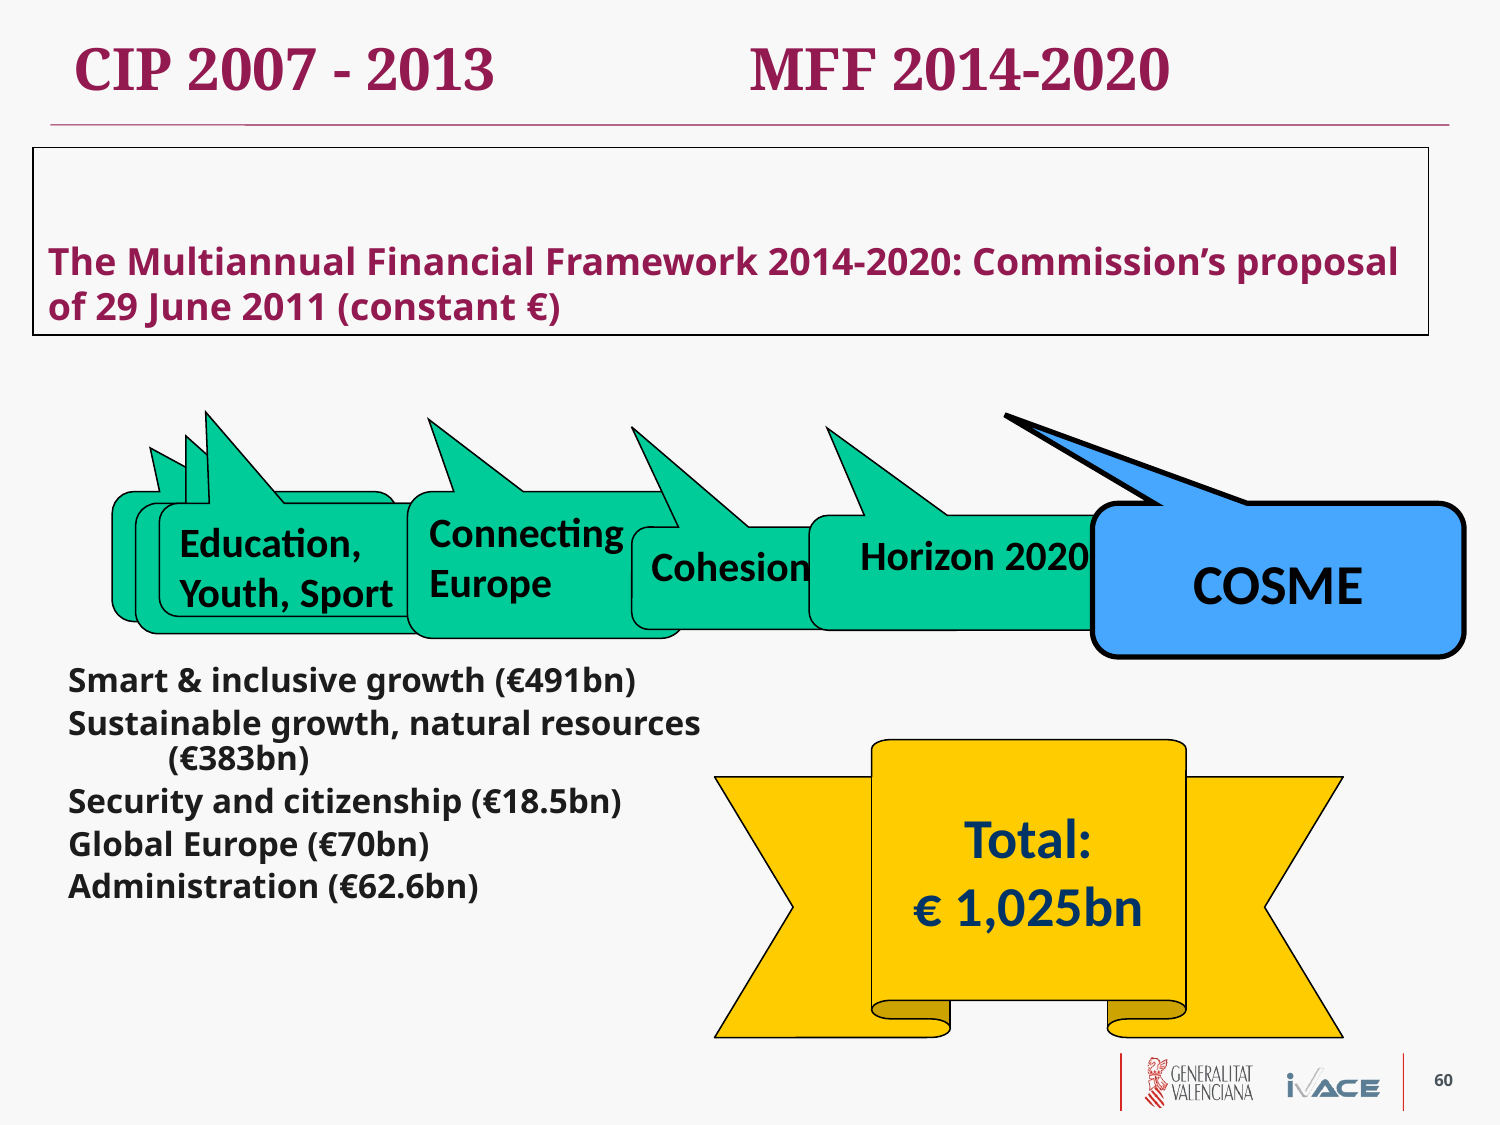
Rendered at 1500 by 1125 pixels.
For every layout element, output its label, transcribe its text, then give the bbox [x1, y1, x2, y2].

text_box Total: € 1,025bn [714, 739, 1344, 1038]
slide_number 60 [1419, 1062, 1488, 1113]
text_box Connecting Europe [407, 419, 680, 639]
text_box [135, 503, 416, 634]
text_box Education, Youth, Sport [159, 411, 410, 617]
text_box [275, 491, 395, 503]
text_box [185, 435, 209, 503]
text_box [112, 447, 185, 622]
text_box Horizon 2020 [809, 427, 1095, 631]
text_box Cohesion [631, 426, 821, 630]
picture [1120, 1053, 1404, 1111]
list Smart & inclusive growth (€491bn) Sustainable growth, natural resources (€383bn) Security and citizenship (€18.5bn) Global Europe (€70bn) Administration (€62.6bn) [52, 609, 822, 1048]
text_box COSME [1004, 414, 1465, 657]
text_box CIP 2007 - 2013 MFF 2014-2020 [58, 0, 1409, 134]
title The Multiannual Financial Framework 2014-2020: Commission’s proposal of 29 June 2011 (constant €) [32, 147, 1429, 336]
